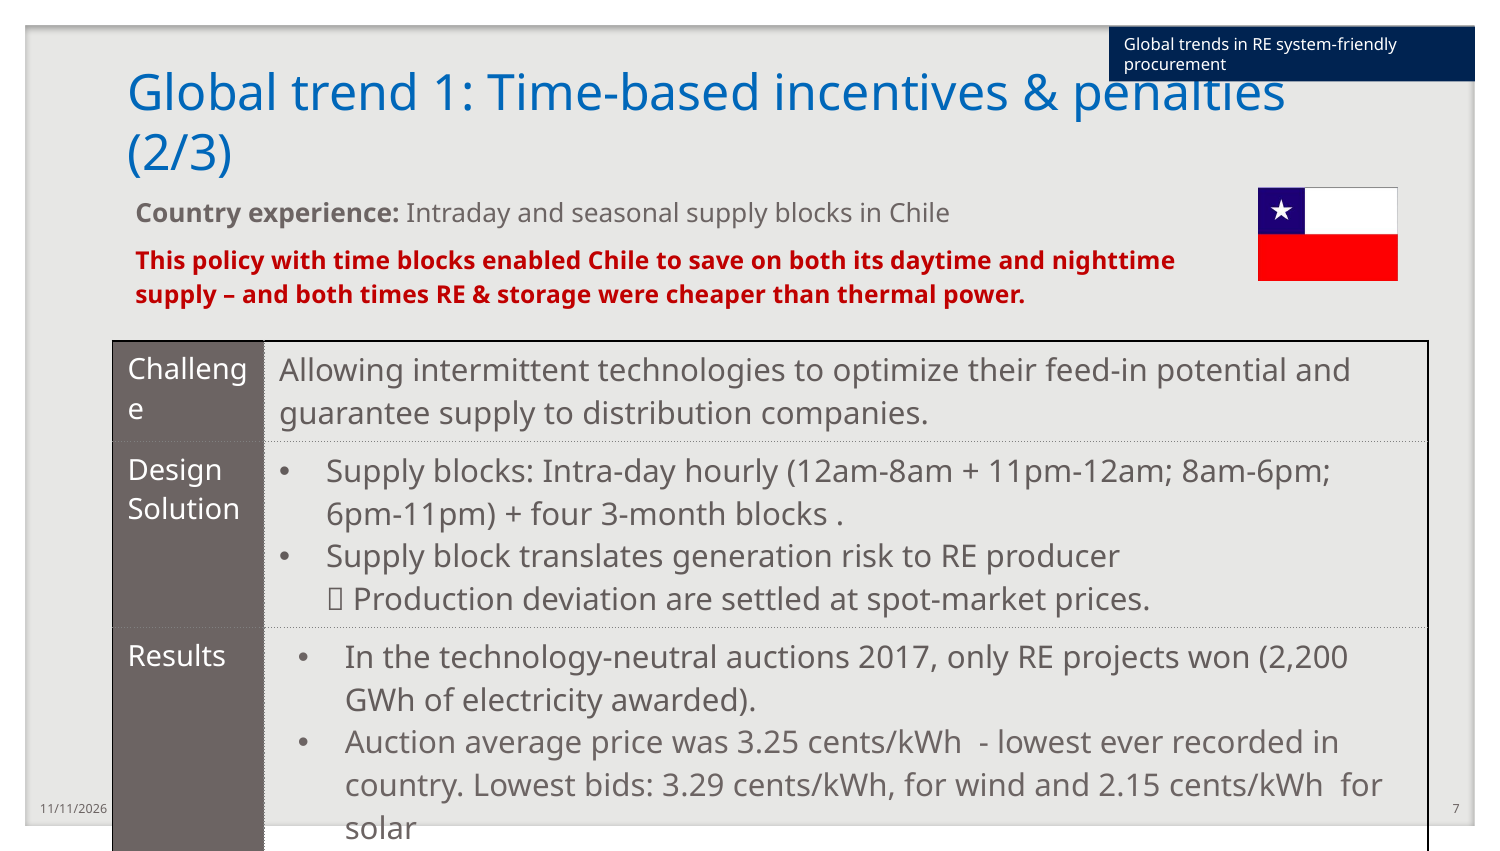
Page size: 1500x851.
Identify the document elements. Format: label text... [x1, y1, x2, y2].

table_cell Results [113, 628, 264, 851]
table_cell Design Solution [113, 441, 264, 628]
title Global trend 1: Time-based incentives & penalties (2/3) [112, 112, 1388, 188]
text_box Global trends in RE system-friendly procurement [1109, 26, 1475, 82]
table_cell In the technology-neutral auctions 2017, only RE projects won (2,200 GWh of electricity awarded). Auction average price was 3.25 cents/kWh - lowest ever recorded in country. Lowest bids: 3.29 cents/kWh, for wind and 2.15 cents/kWh for solar Non-RE alternatives more expensive: Thermal price 7.54 cents/kWh [264, 628, 1427, 851]
picture [1258, 187, 1398, 281]
table_header Challenge [113, 342, 264, 441]
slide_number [24, 794, 112, 826]
table_cell Supply blocks: Intra-day hourly (12am-8am + 11pm-12am; 8am-6pm; 6pm-11pm) + four 3-month blocks . Supply block translates generation risk to RE producer  Production deviation are settled at spot-market prices. [264, 441, 1427, 628]
list Country experience: Intraday and seasonal supply blocks in Chile This policy with time blocks enabled Chile to save on both its daytime and nighttime supply – and both times RE & storage were cheaper than thermal power. [120, 188, 1233, 320]
table_header Allowing intermittent technologies to optimize their feed-in potential and guarantee supply to distribution companies. [264, 342, 1427, 441]
slide_number 7 [1429, 794, 1475, 826]
